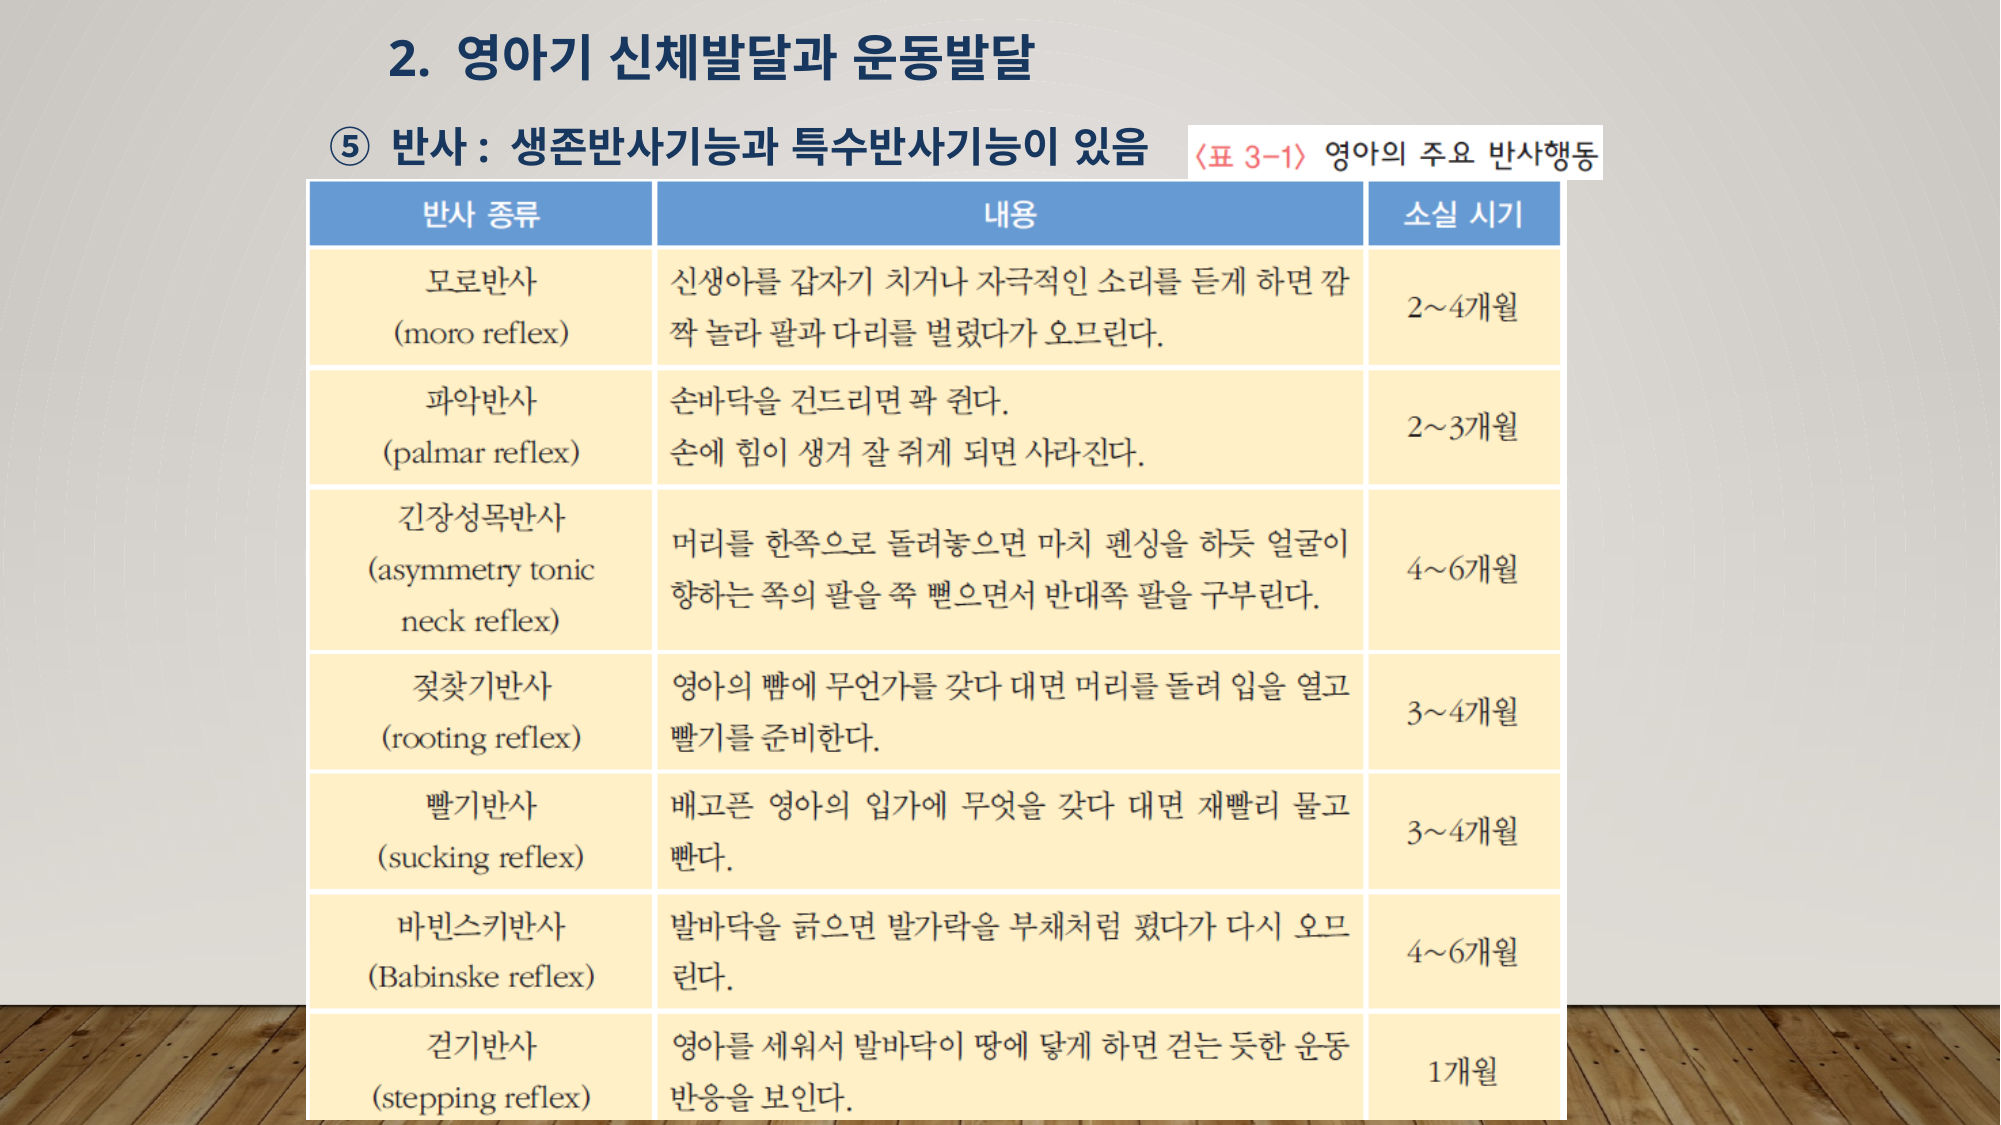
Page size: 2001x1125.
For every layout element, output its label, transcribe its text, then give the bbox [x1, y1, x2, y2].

picture [0, 125, 2000, 1125]
text_box 2. 영아기 신체발달과 운동발달 [374, 19, 1331, 94]
text_box ⑤ 반사: 생존반사기능과 특수반사기능이 있음 [315, 113, 1272, 179]
